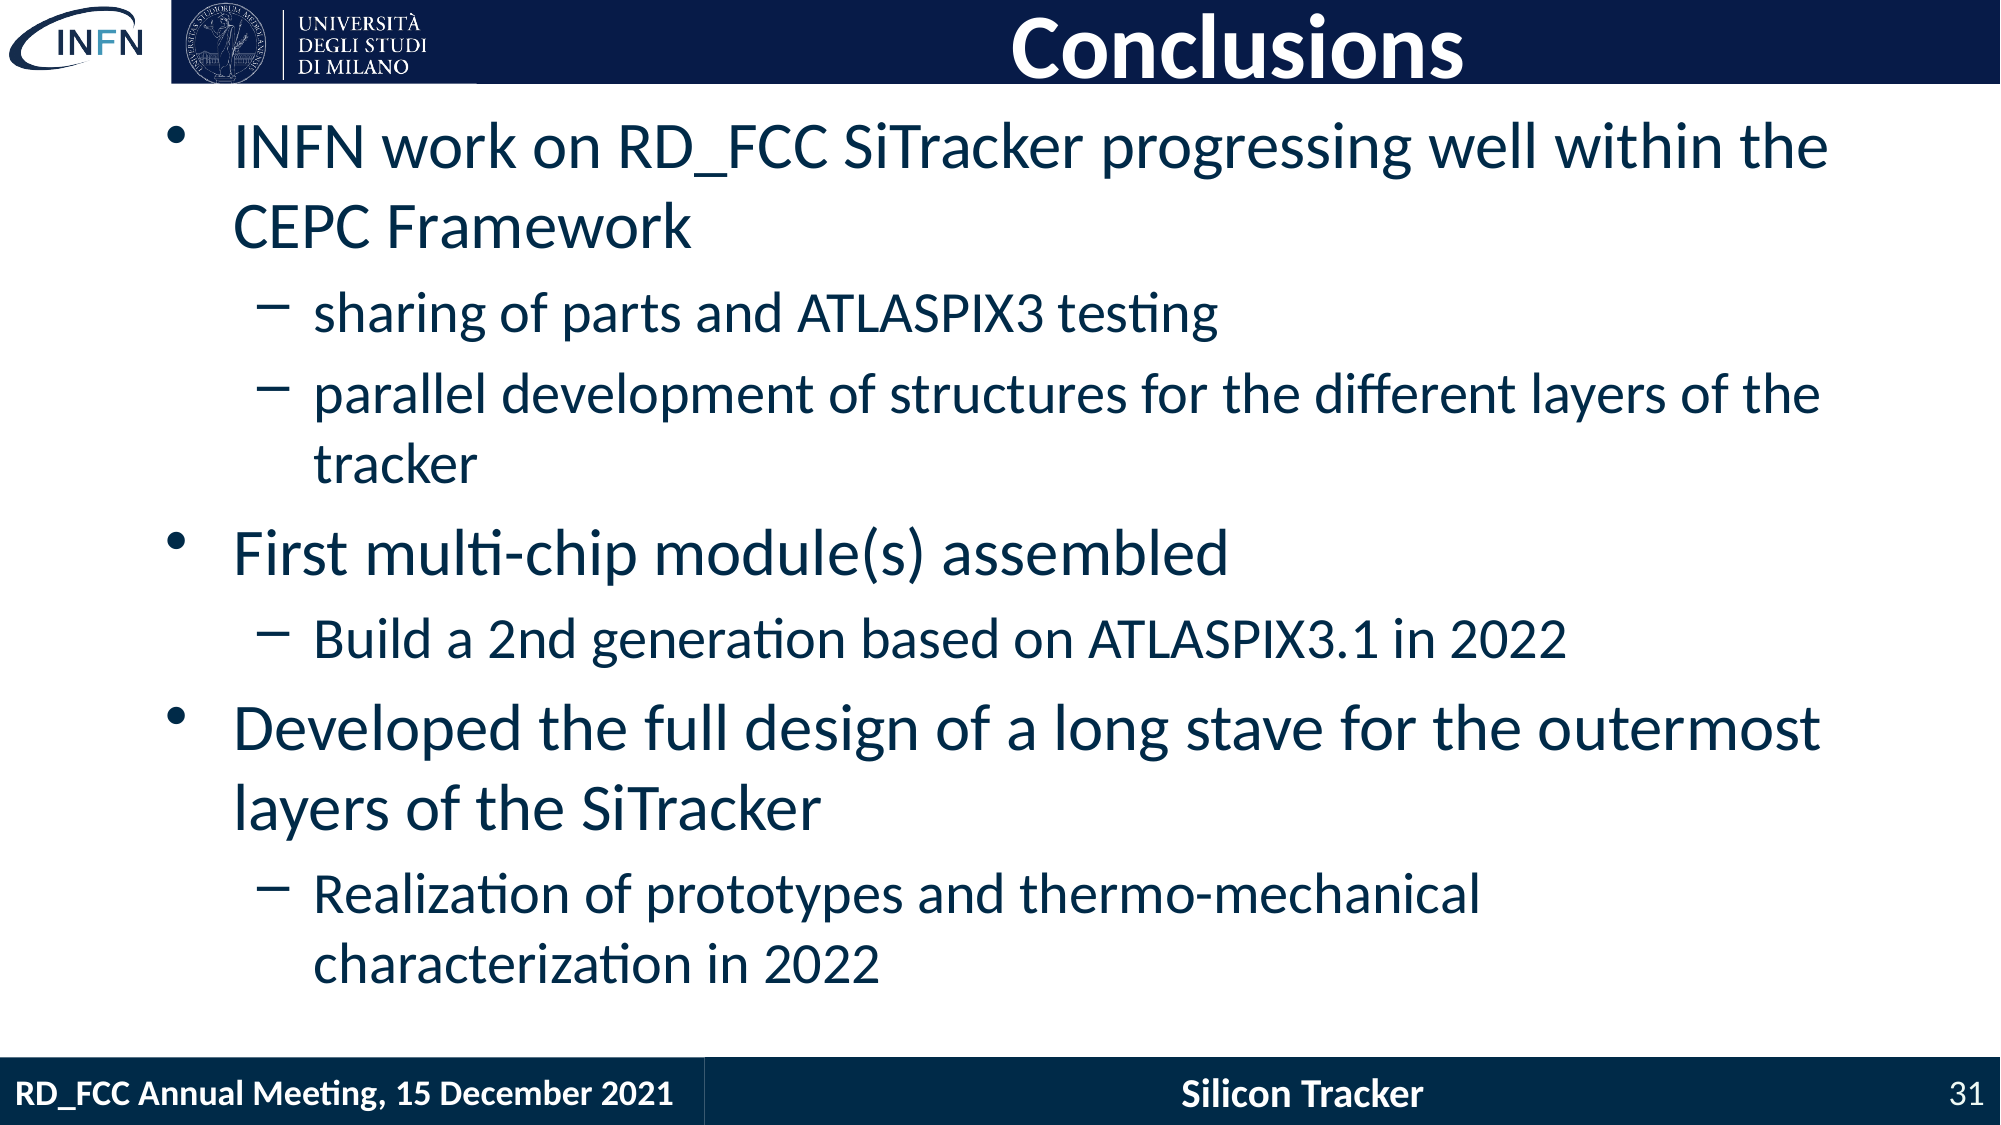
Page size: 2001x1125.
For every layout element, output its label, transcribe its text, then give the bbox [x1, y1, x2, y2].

list INFN work on RD_FCC SiTracker progressing well within the CEPC Framework sharing of parts and ATLASPIX3 testing parallel development of structures for the different layers of the tracker First multi-chip module(s) assembled Build a 2nd generation based on ATLASPIX3.1 in 2022 Developed the full design of a long stave for the outermost layers of the SiTracker Realization of prototypes and thermo-mechanical characterization in 2022 [150, 94, 1850, 1000]
footer Silicon Tracker [704, 1057, 1886, 1125]
slide_number 31 [1886, 1057, 2000, 1125]
picture [0, 0, 169, 90]
title Conclusions [476, 0, 2000, 84]
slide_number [0, 1057, 704, 1125]
